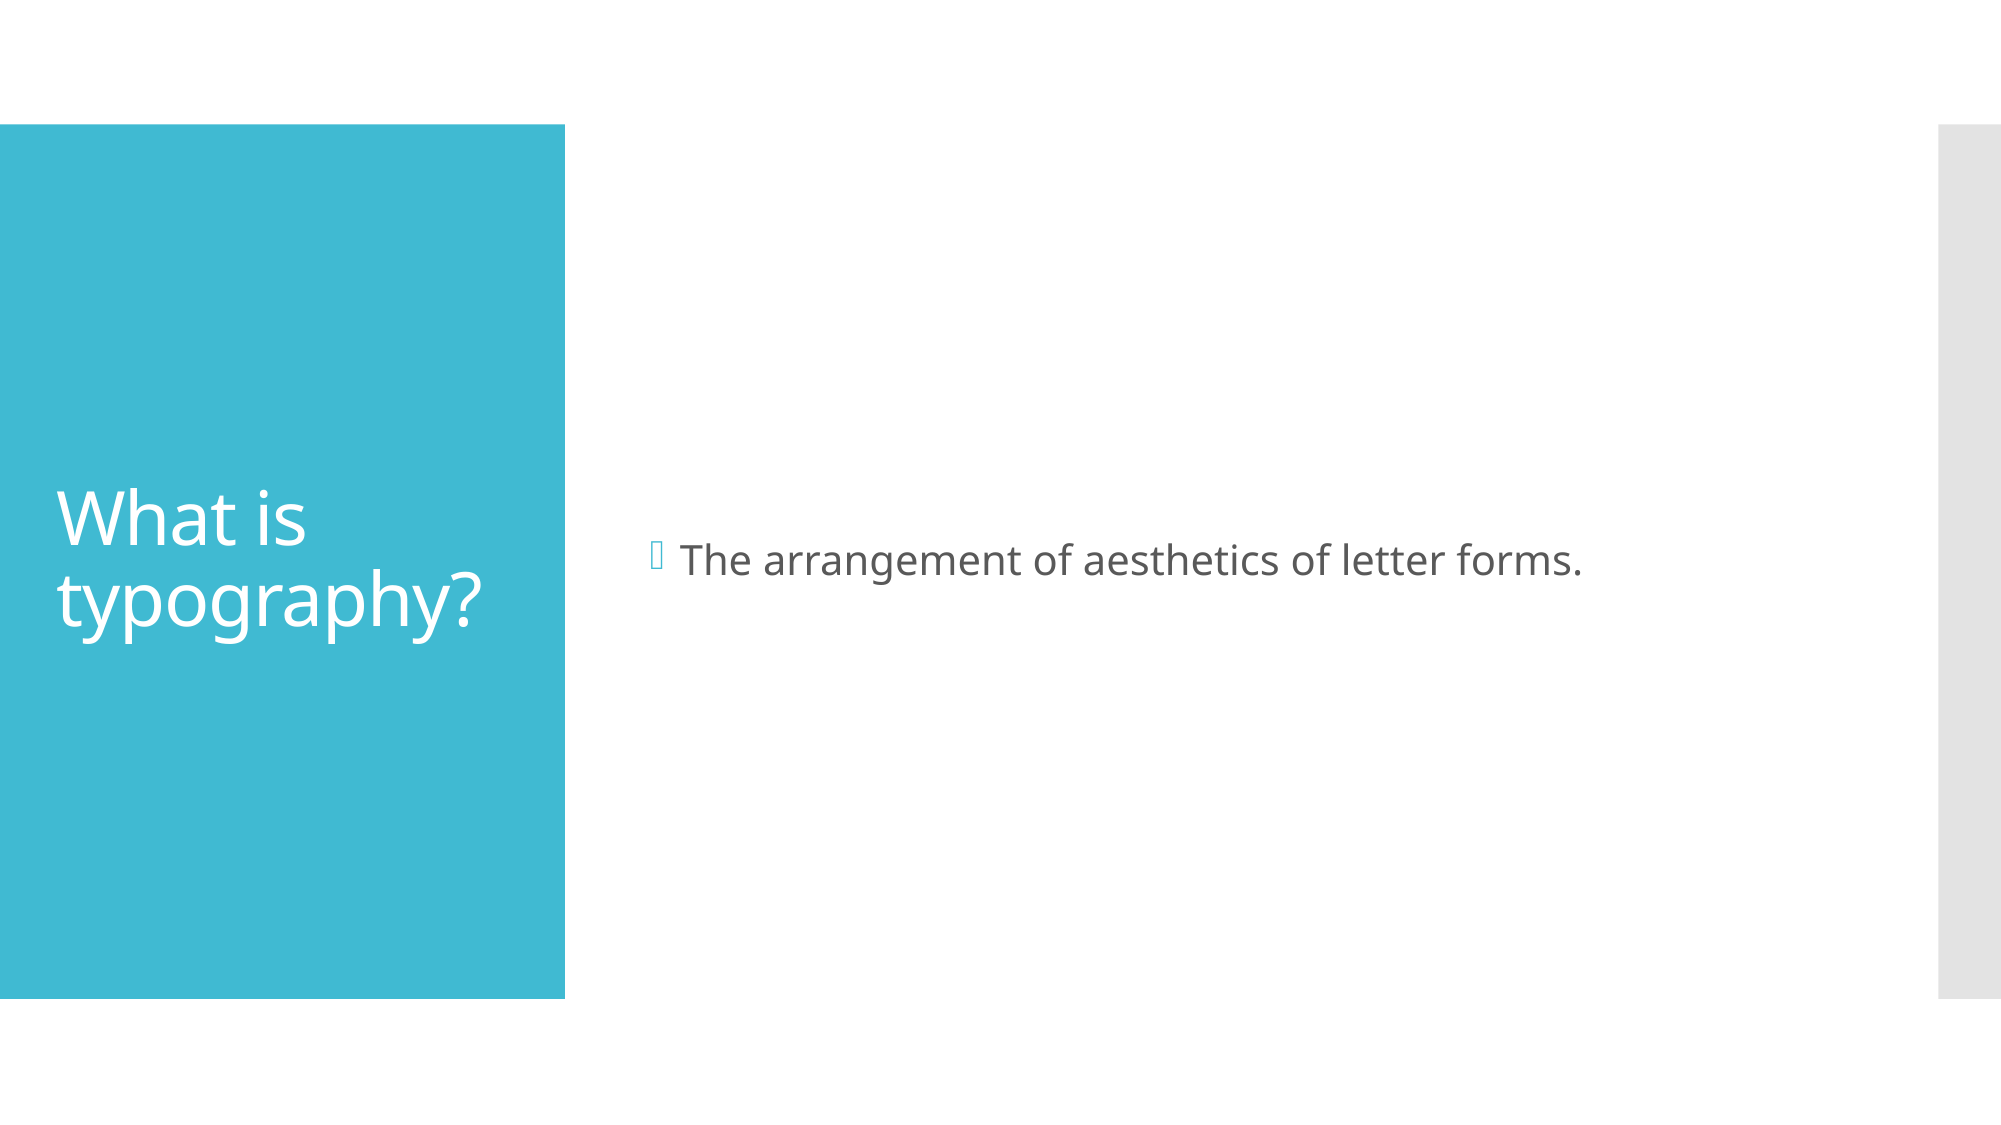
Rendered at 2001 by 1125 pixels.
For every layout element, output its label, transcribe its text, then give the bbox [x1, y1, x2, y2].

title What is typography? [41, 184, 525, 940]
list The arrangement of aesthetics of letter forms. [634, 141, 1835, 982]
